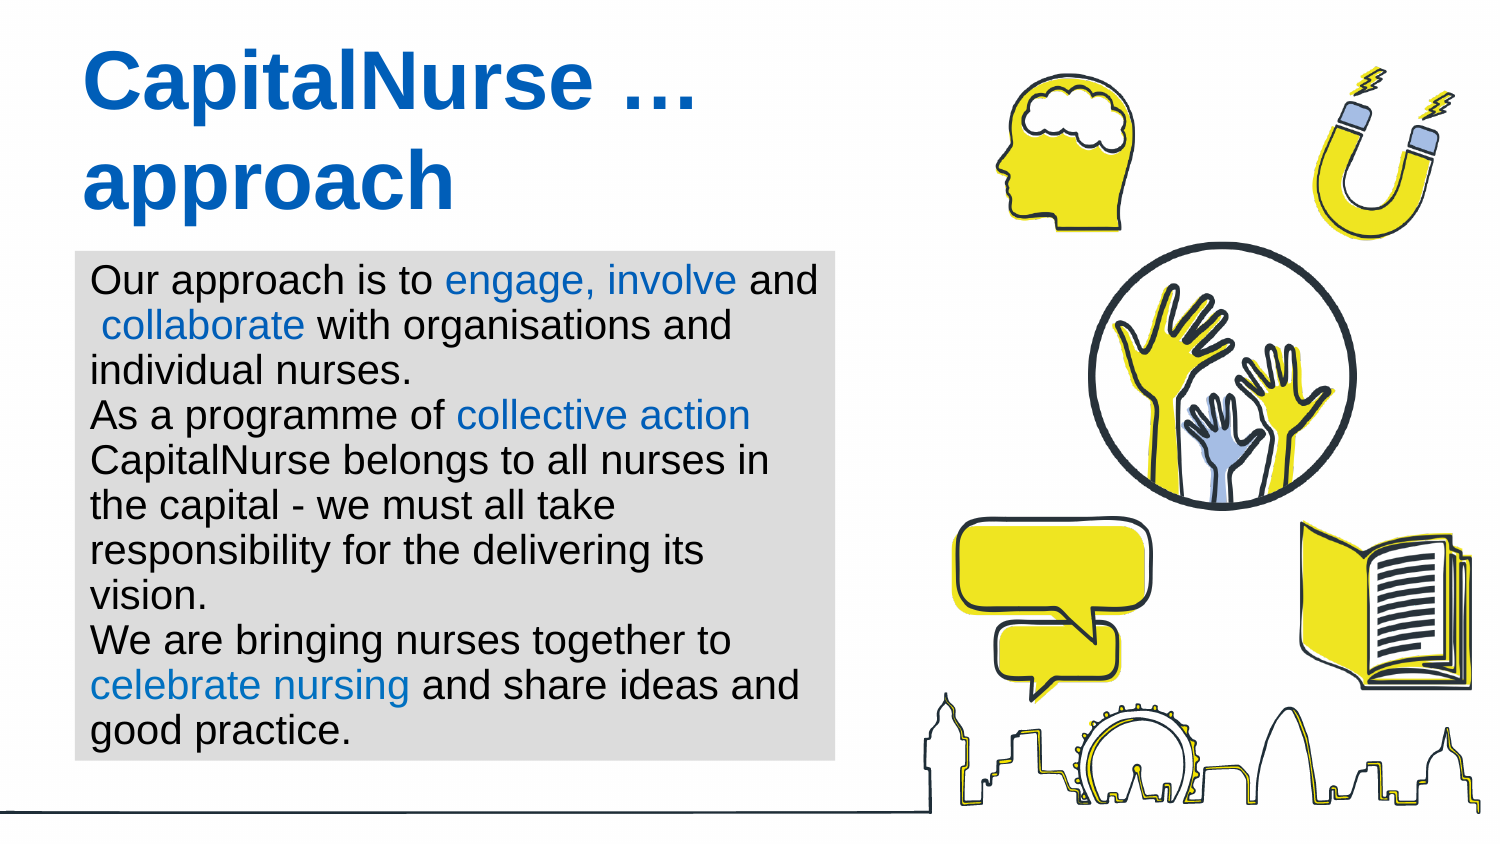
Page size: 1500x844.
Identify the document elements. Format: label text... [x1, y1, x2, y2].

title CapitalNurse …approach [74, 42, 906, 210]
picture [0, 0, 1500, 844]
text_box Our approach is to engage, involve and collaborate with organisations and individual nurses. As a programme of collective action CapitalNurse belongs to all nurses in the capital - we must all take responsibility for the delivering its vision. We are bringing nurses together to celebrate nursing and share ideas and good practice. [74, 250, 836, 761]
